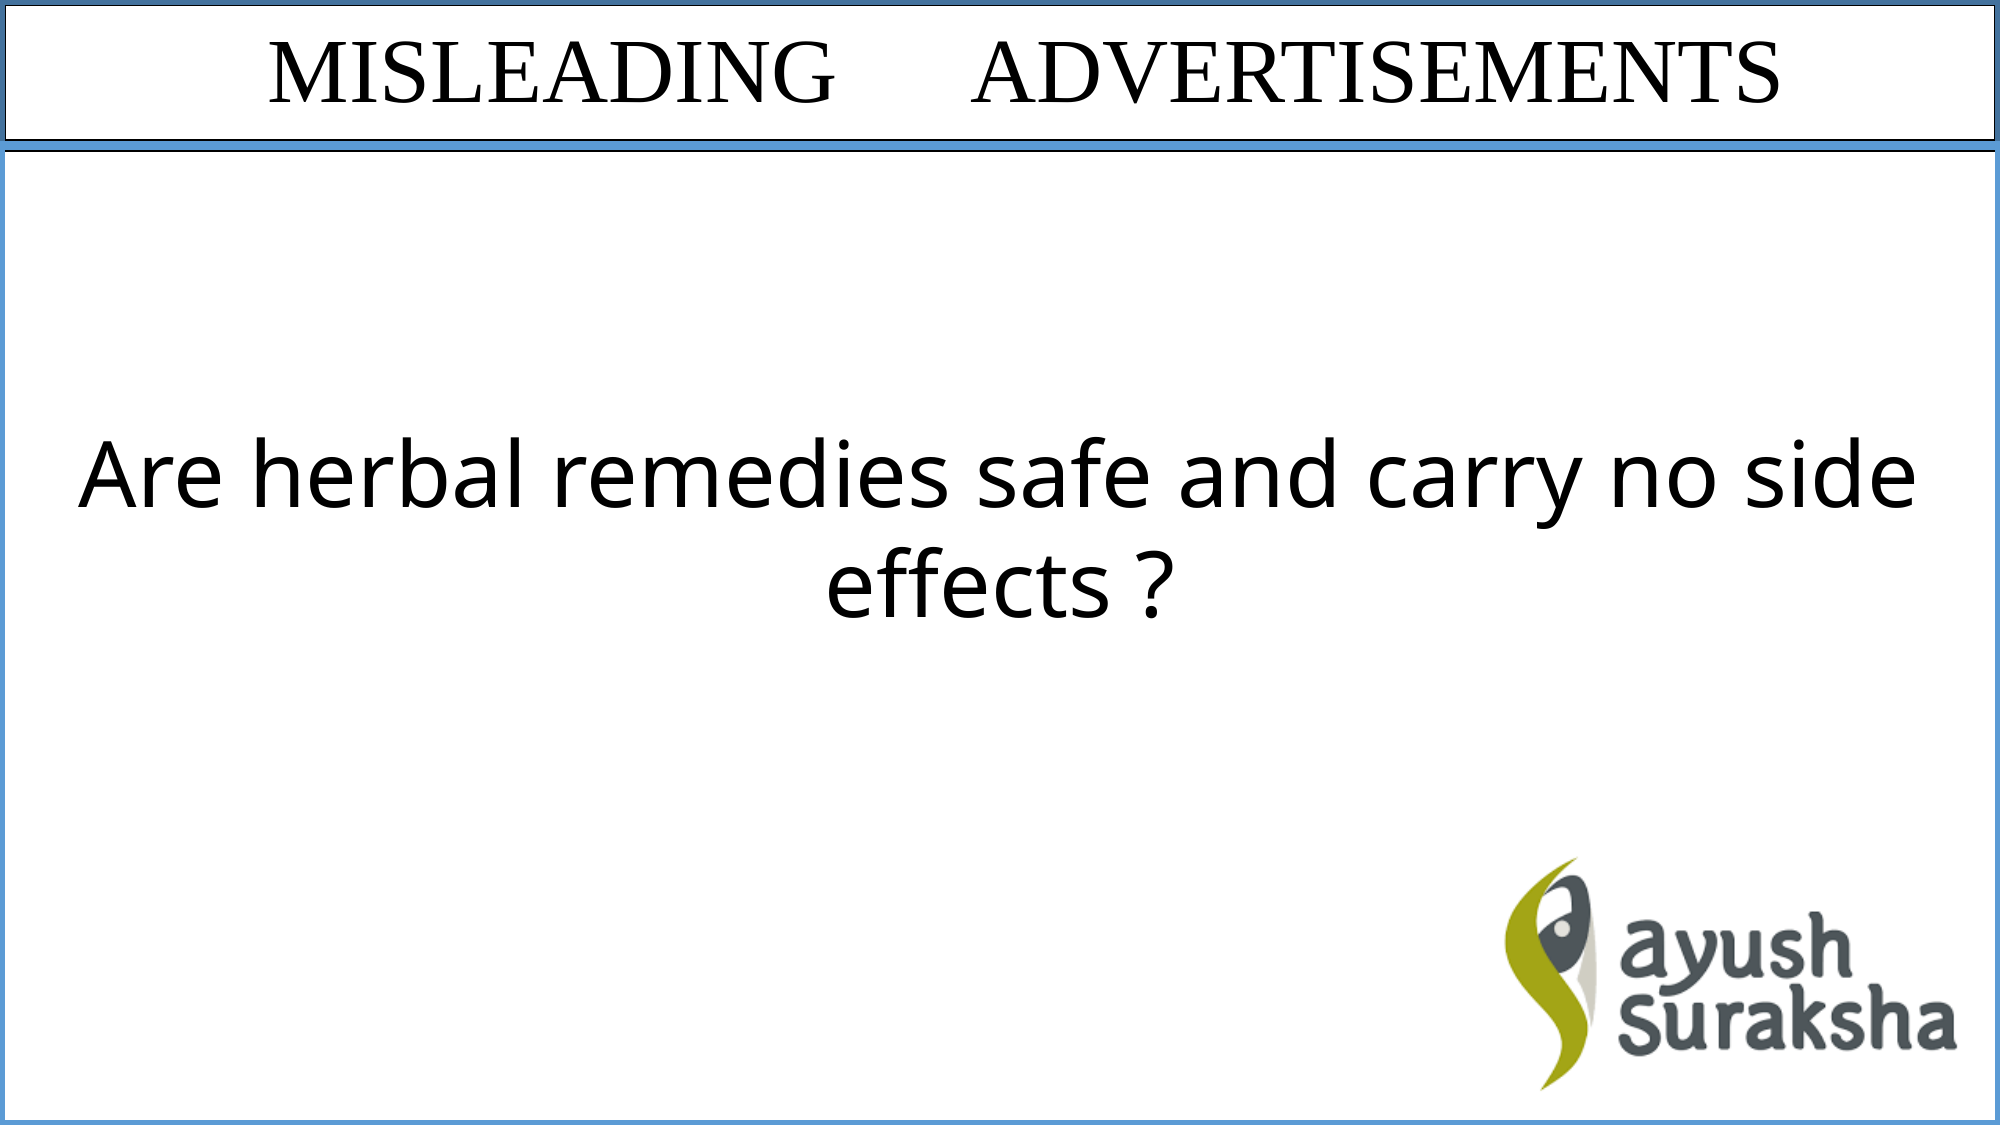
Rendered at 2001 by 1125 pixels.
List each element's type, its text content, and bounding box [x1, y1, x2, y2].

picture [1481, 849, 1976, 1099]
text_box Are herbal remedies safe and carry no side effects ? [0, 145, 2000, 1125]
text_box [0, 0, 2000, 145]
